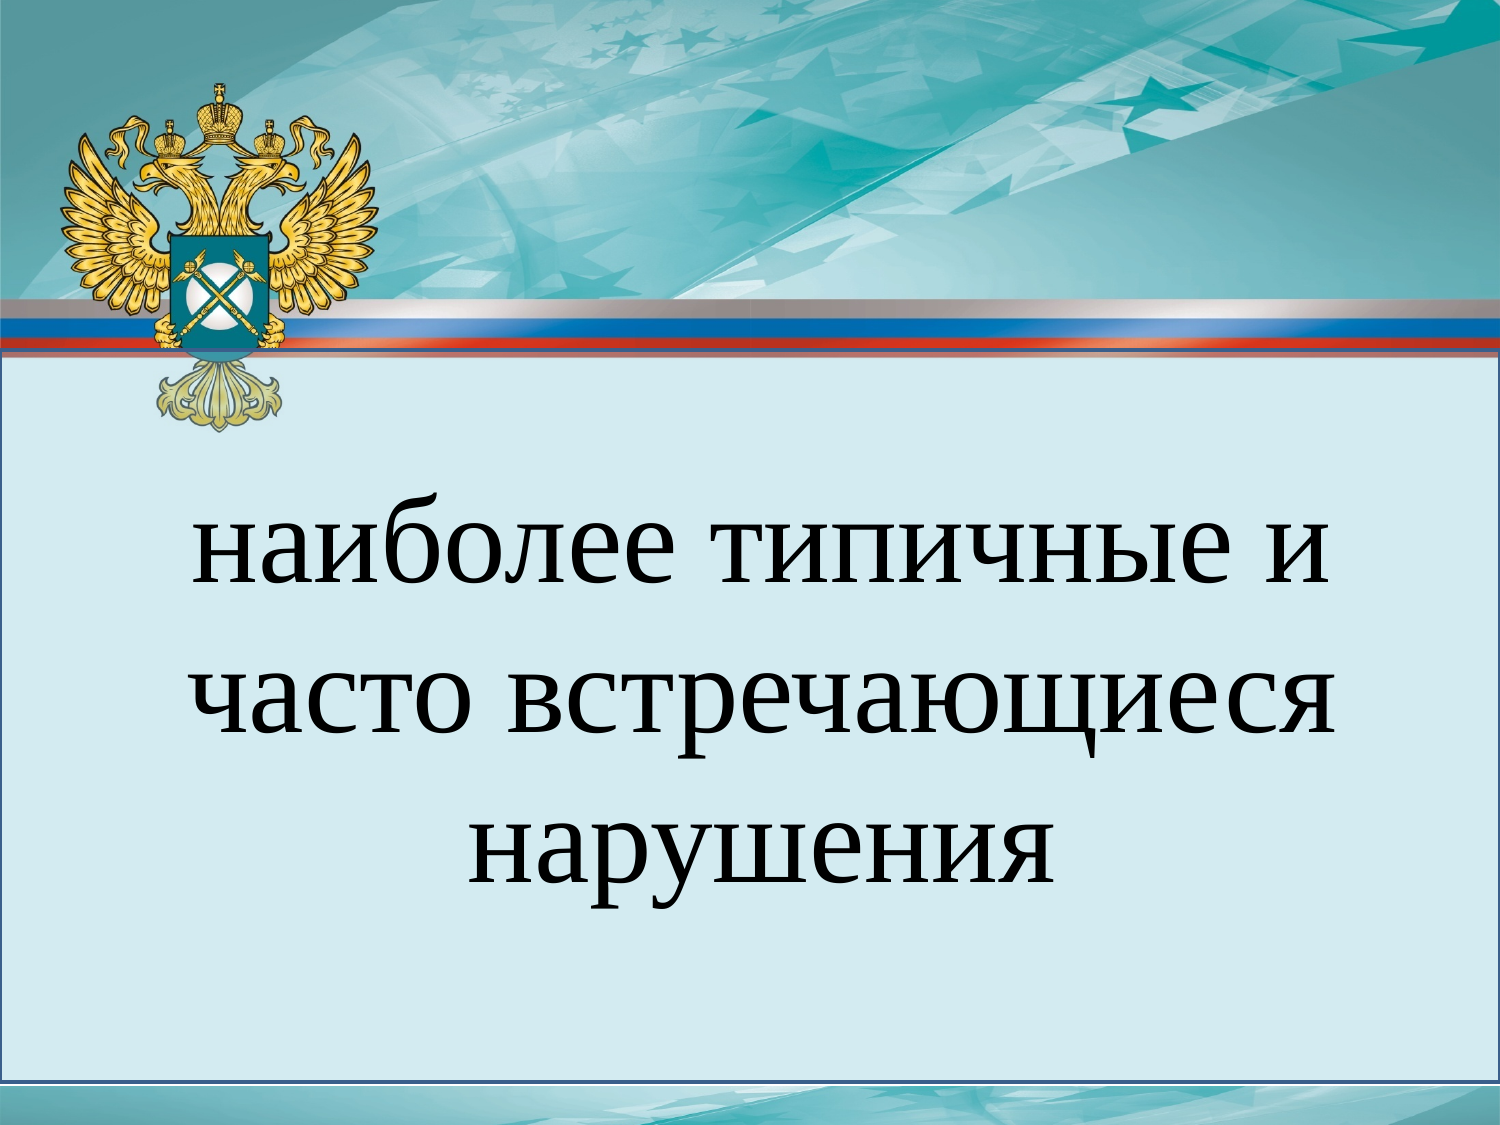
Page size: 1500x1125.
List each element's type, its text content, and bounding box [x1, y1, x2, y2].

picture [0, 1086, 1500, 1125]
text_box [0, 348, 1500, 1084]
picture [0, 0, 1500, 348]
text_box наиболее типичные и часто встречающиеся нарушения [53, 349, 1471, 915]
